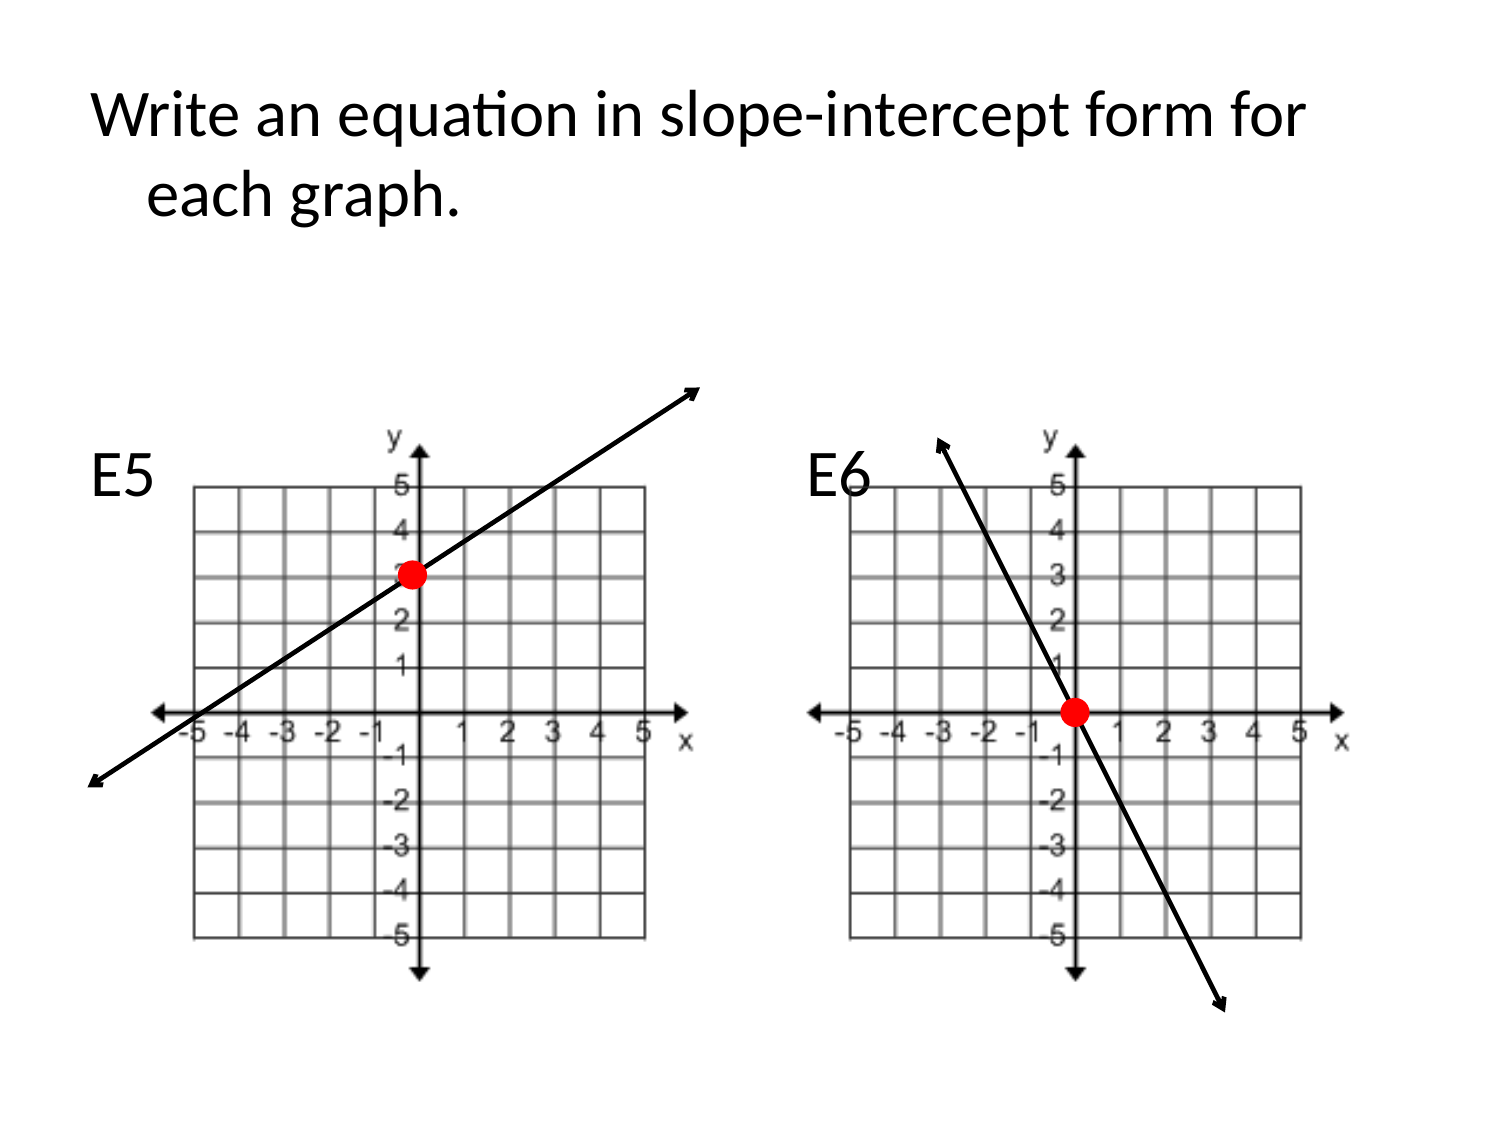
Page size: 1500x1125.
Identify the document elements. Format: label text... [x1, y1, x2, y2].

picture [80, 374, 1413, 1051]
list Write an equation in slope-intercept form for each graph. E5 E6 [75, 62, 1425, 905]
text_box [87, 387, 701, 788]
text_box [793, 580, 1369, 869]
